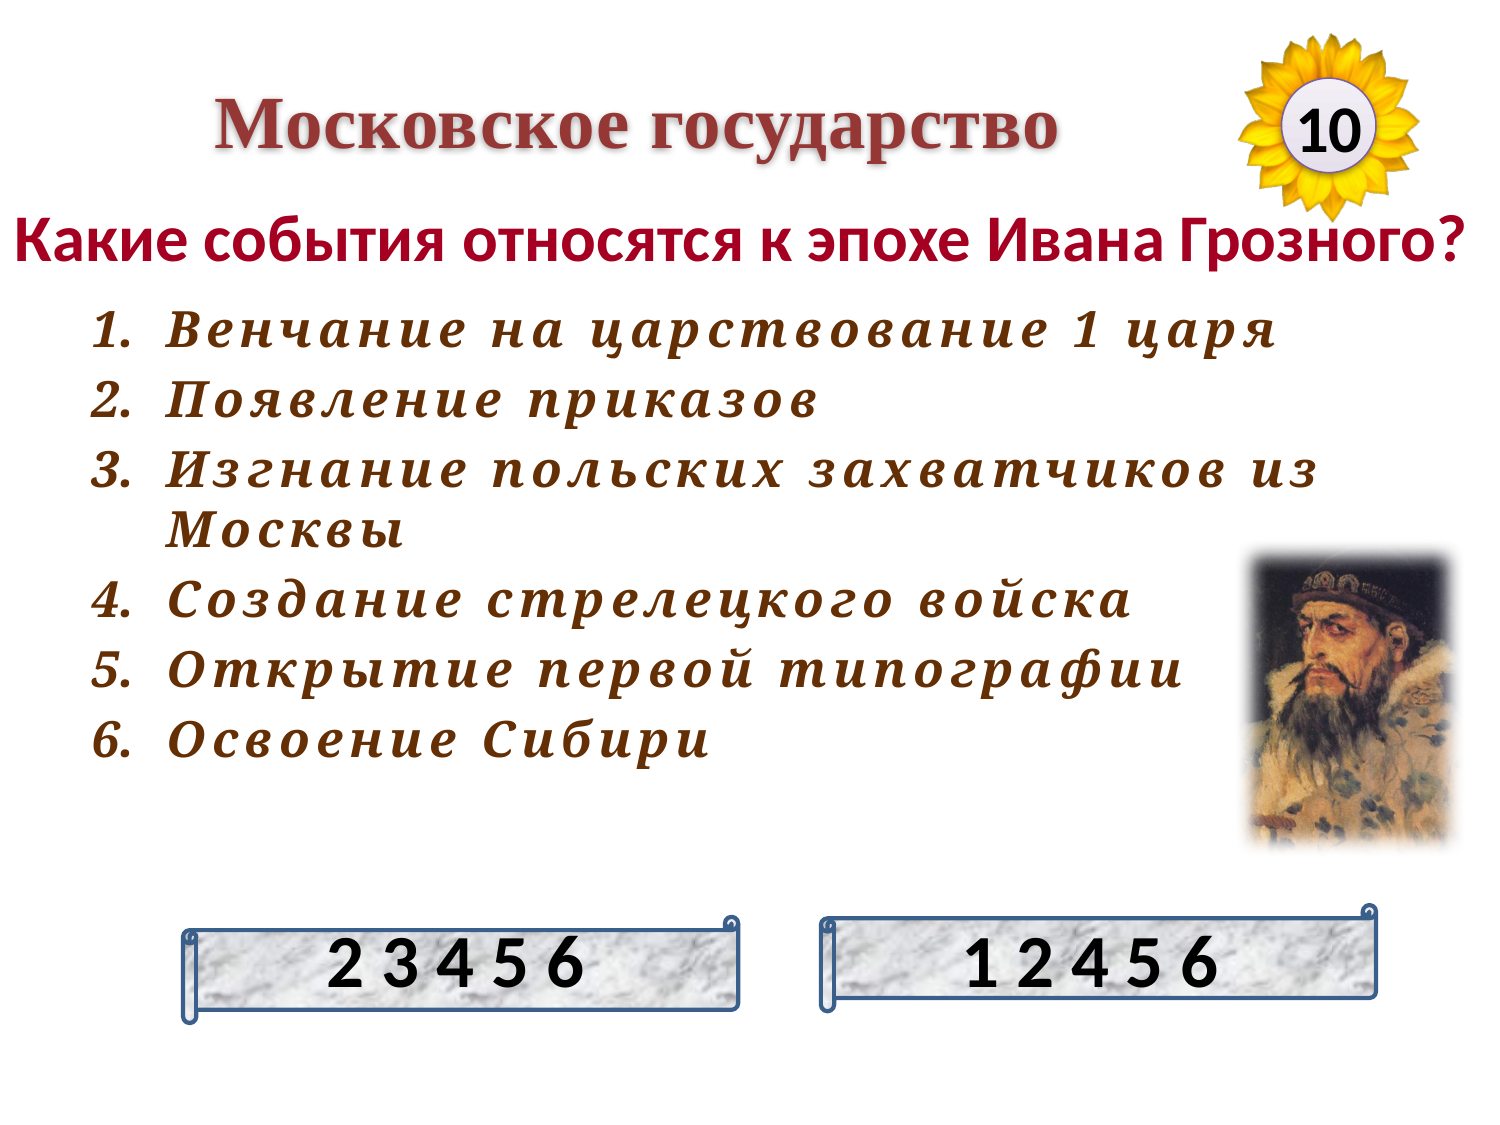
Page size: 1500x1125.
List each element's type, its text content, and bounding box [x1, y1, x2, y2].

text_box 1 2 4 5 6 [820, 905, 1376, 1010]
picture [1233, 538, 1466, 859]
picture [1233, 30, 1424, 227]
text_box Какие события относятся к эпохе Ивана Грозного? [0, 187, 1500, 283]
text_box [180, 928, 737, 1026]
text_box Венчание на царствование 1 царя Появление приказов Изгнание польских захватчиков из Москвы Создание стрелецкого войска Открытие первой типографии Освоение Сибири [76, 283, 1376, 775]
text_box [820, 1010, 835, 1014]
text_box 2 3 4 5 6 [194, 905, 750, 1010]
text_box Московское государство [123, 66, 1152, 172]
